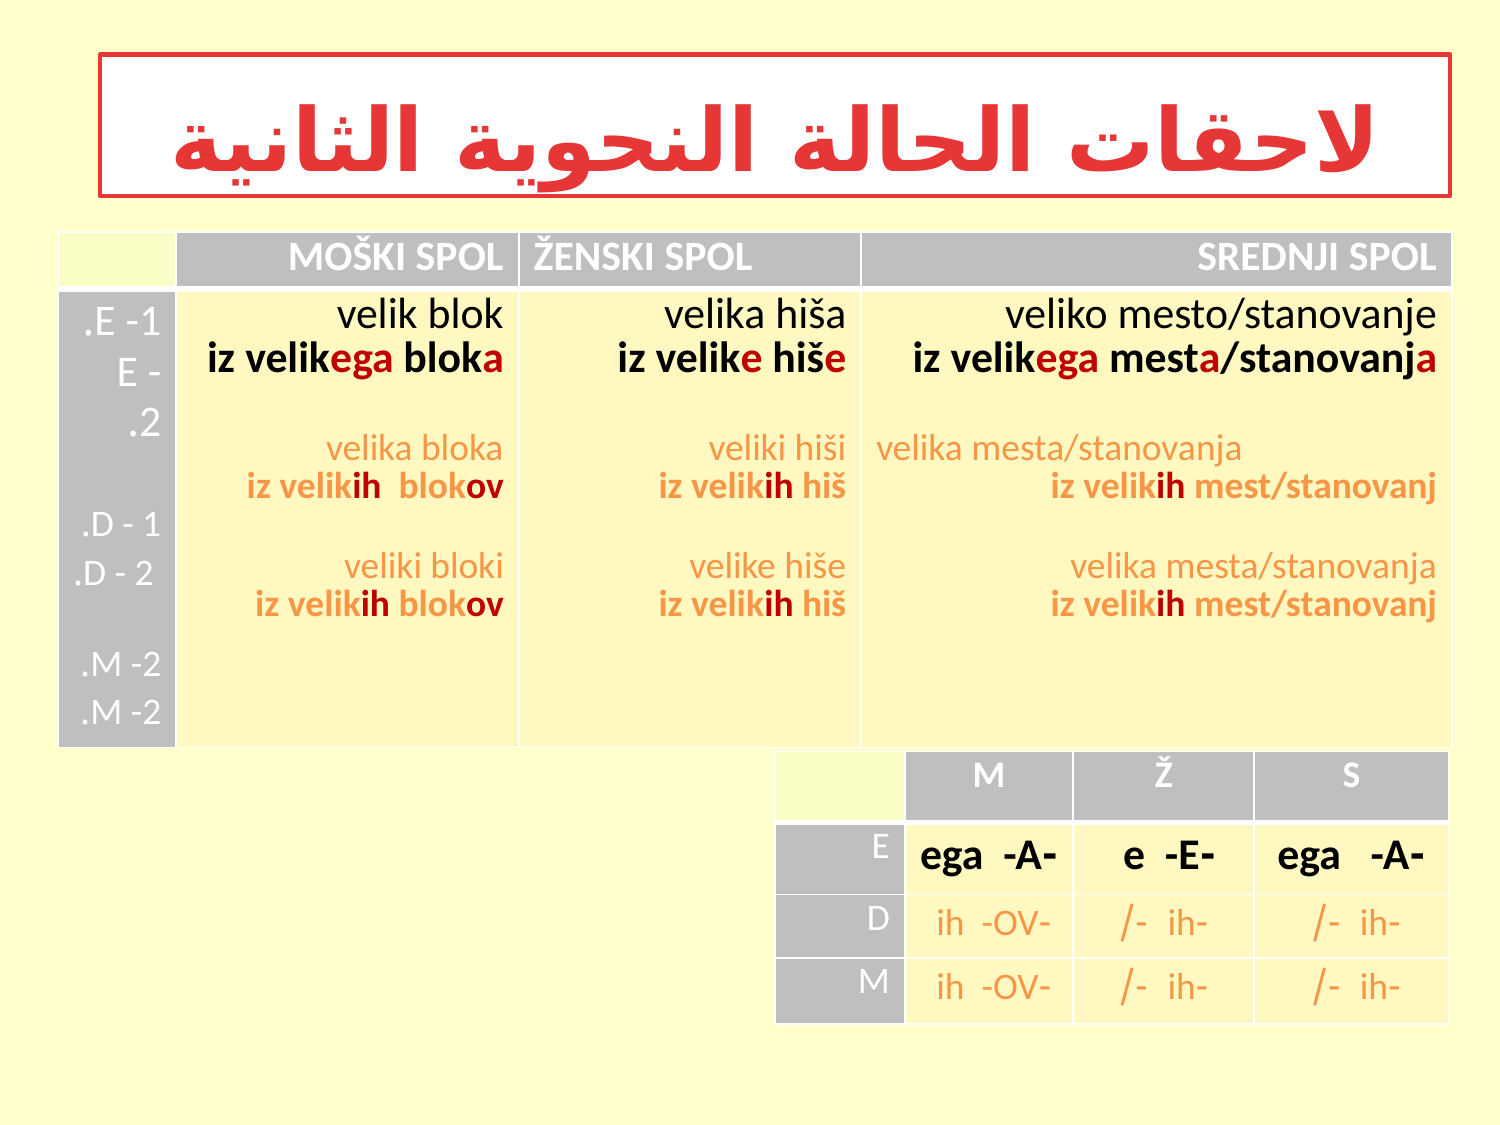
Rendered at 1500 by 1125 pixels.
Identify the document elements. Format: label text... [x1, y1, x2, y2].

table_cell -ih -/ [1074, 895, 1253, 957]
table_cell E -1. E - 2. D - 1. D - 2. M -2. M -2. [59, 292, 175, 747]
table_header Ž [1074, 752, 1253, 820]
table_header [776, 752, 904, 820]
table_cell -ih -OV [906, 895, 1072, 957]
table_cell -e -E [1074, 825, 1253, 894]
table_cell velika hiša iz velike hiše veliki hiši iz velikih hiš velike hiše iz velikih hiš [520, 292, 860, 747]
table_cell D [776, 895, 904, 957]
table_cell E [776, 825, 904, 894]
table_cell -ih -/ [1074, 959, 1253, 1023]
table_header S [1255, 752, 1448, 820]
table_header [59, 233, 175, 286]
table_header ŽENSKI SPOL [520, 233, 860, 286]
table_cell veliko mesto/stanovanje iz velikega mesta/stanovanja velika mesta/stanovanja iz velikih mest/stanovanj velika mesta/stanovanja iz velikih mest/stanovanj [862, 292, 1451, 747]
table_header MOŠKI SPOL [177, 233, 518, 286]
table_cell -ih -/ [1255, 895, 1448, 957]
table_cell -ega -A [1255, 825, 1448, 894]
table_cell -ih -OV [906, 959, 1072, 1023]
table_cell -ega -A [906, 825, 1072, 894]
table_cell M [776, 959, 904, 1023]
text_box لاحقات الحالة النحوية الثانية [100, 54, 1451, 197]
table_cell velik blok iz velikega bloka velika bloka iz velikih blokov veliki bloki iz velikih blokov [177, 292, 518, 747]
table_header M [906, 752, 1072, 820]
table_cell -ih -/ [1255, 959, 1448, 1023]
table_header SREDNJI SPOL [862, 233, 1451, 286]
